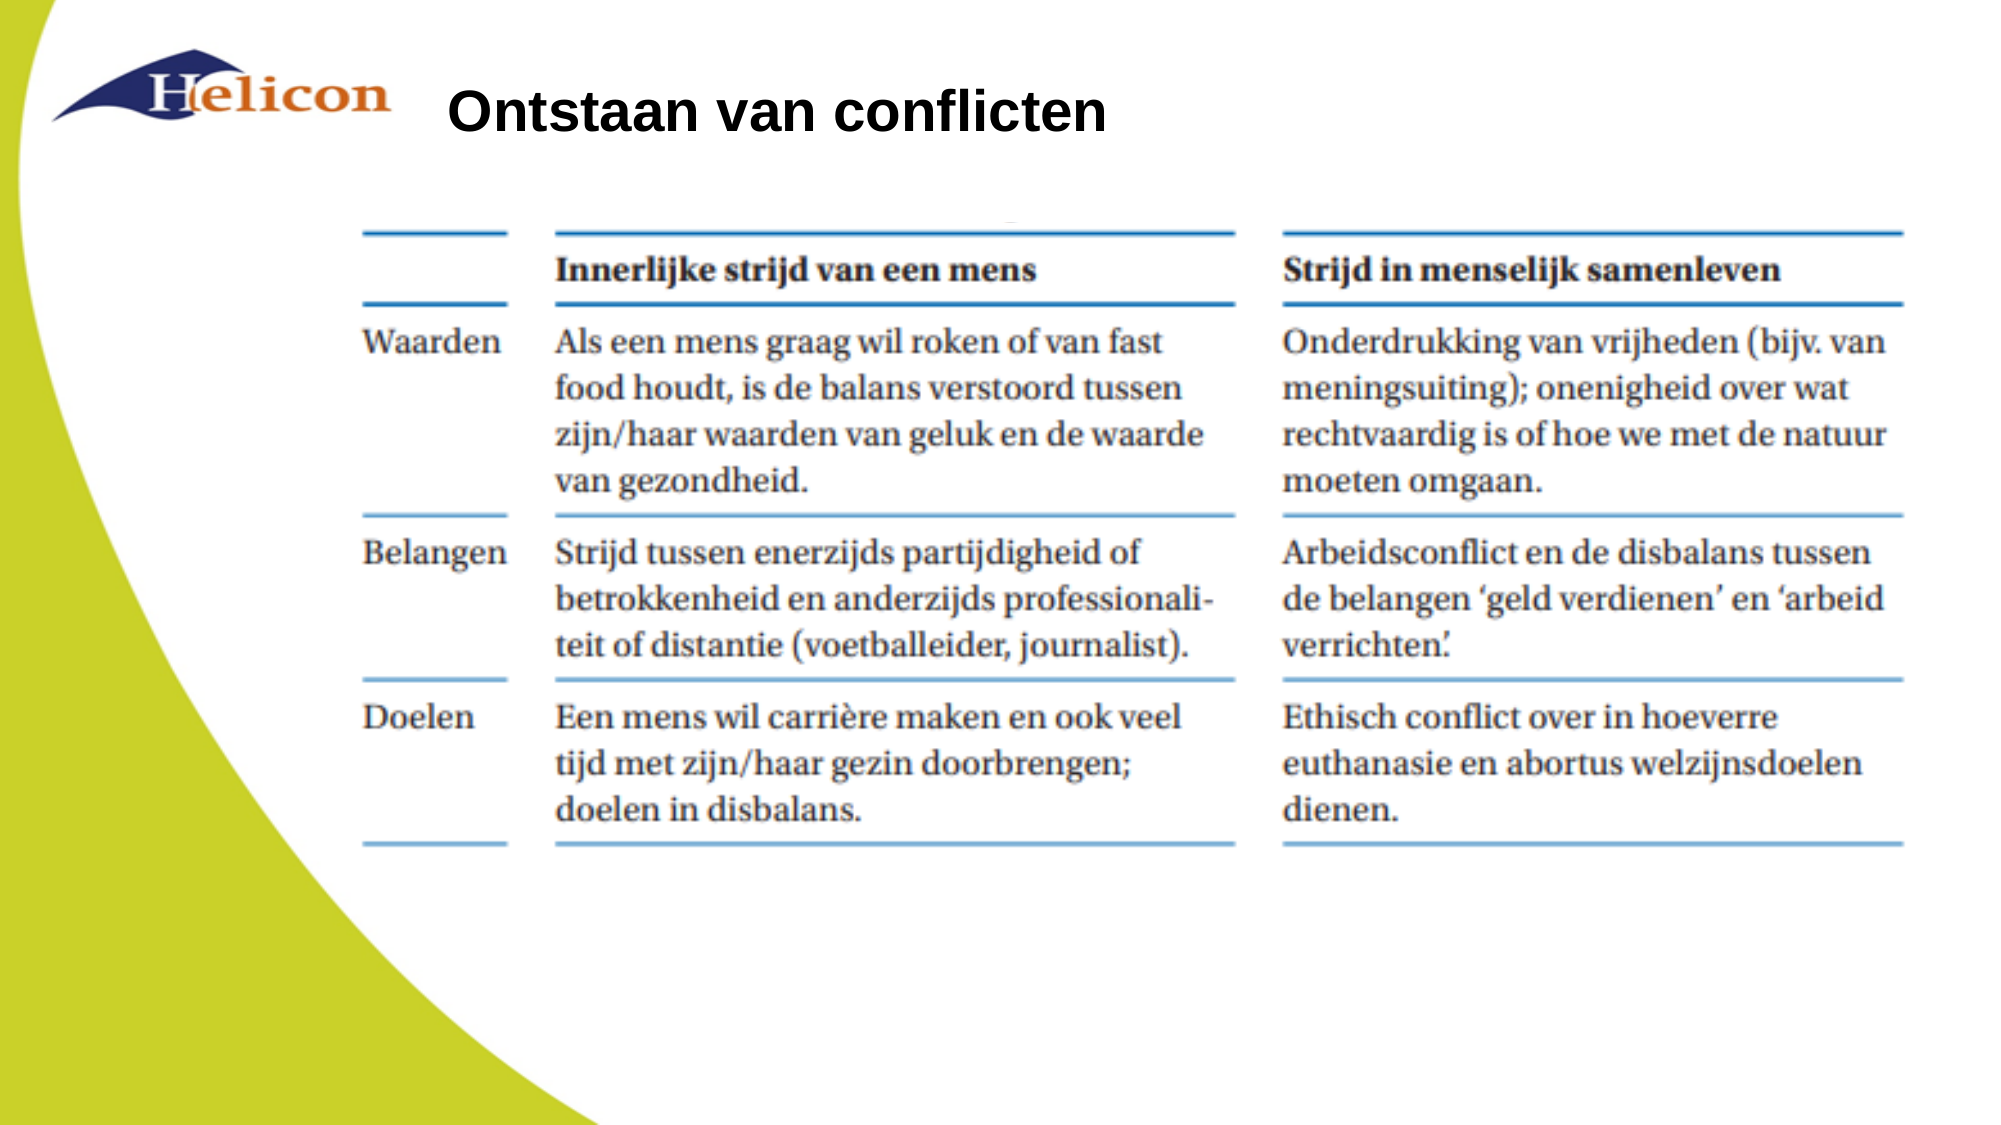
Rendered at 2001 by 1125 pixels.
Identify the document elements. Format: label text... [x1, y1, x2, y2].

picture [0, 0, 2000, 1125]
title Ontstaan van conflicten [432, 54, 1887, 161]
